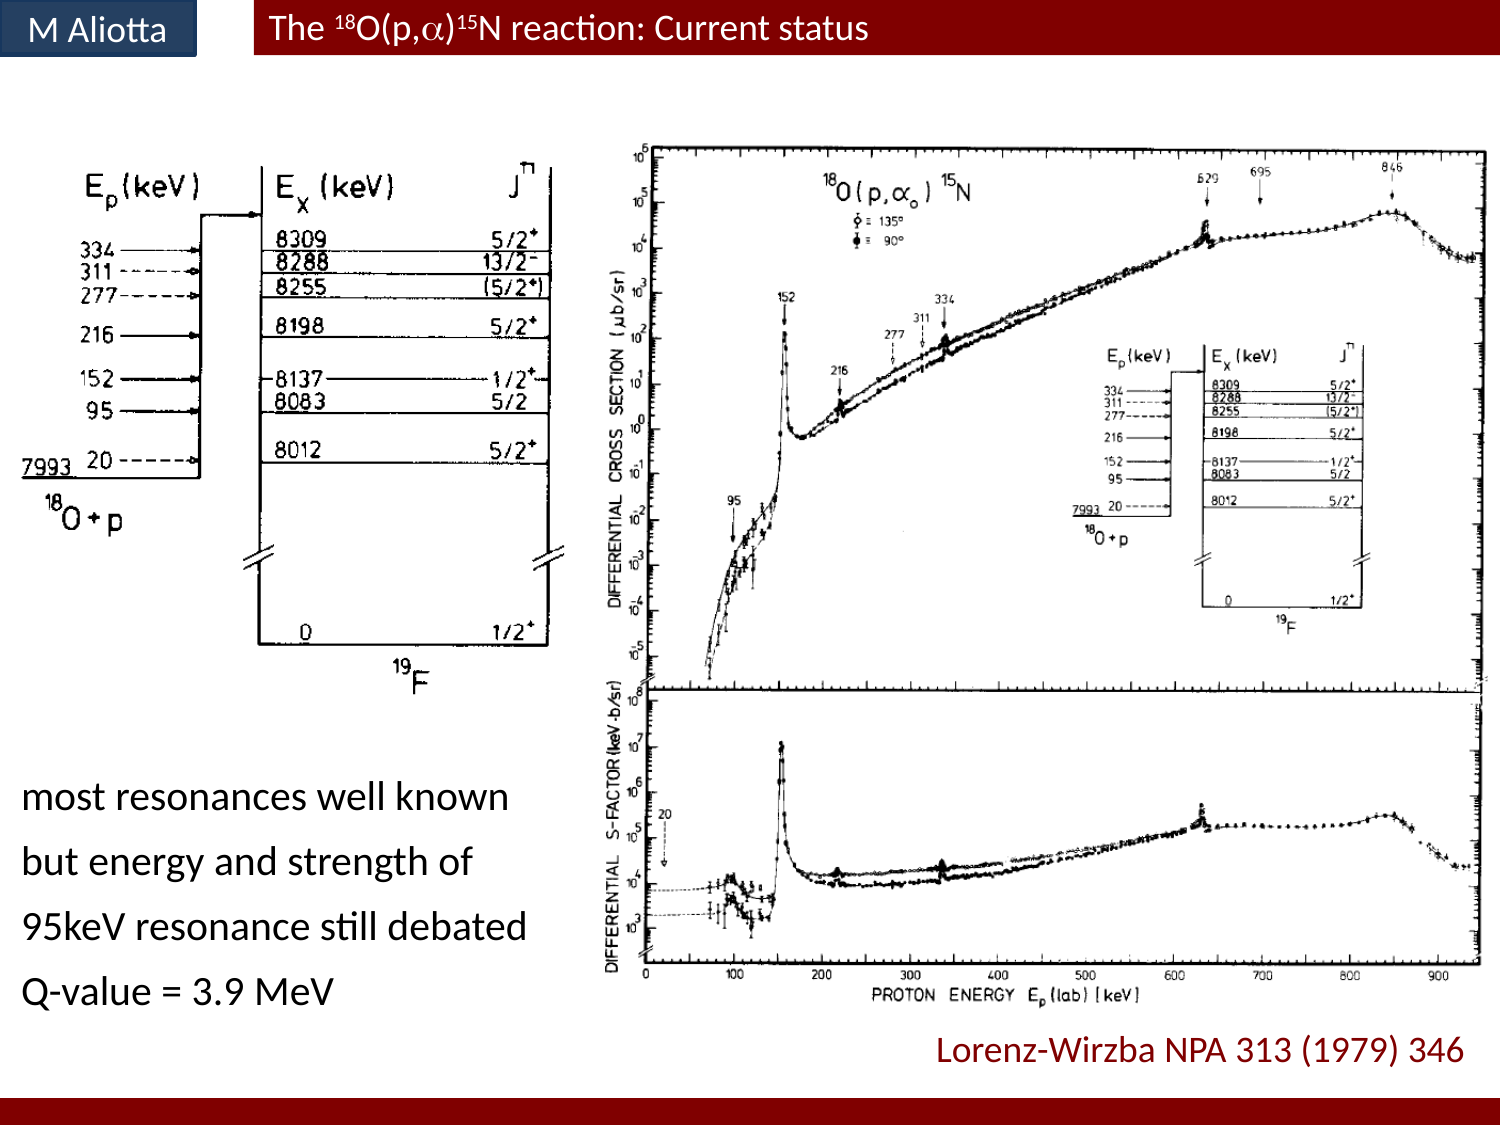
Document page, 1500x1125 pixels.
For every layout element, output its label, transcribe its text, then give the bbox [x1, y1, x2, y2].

text_box Lorenz-Wirzba NPA 313 (1979) 346 [921, 1018, 1481, 1077]
picture [14, 138, 582, 701]
text_box [0, 1098, 1500, 1125]
picture [588, 135, 1492, 1010]
text_box M Aliotta [0, 0, 197, 57]
text_box The 18O(p,a)15N reaction: Current status [253, 0, 1500, 56]
text_box most resonances well known but energy and strength of 95keV resonance still debated Q-value = 3.9 MeV [6, 746, 651, 1022]
